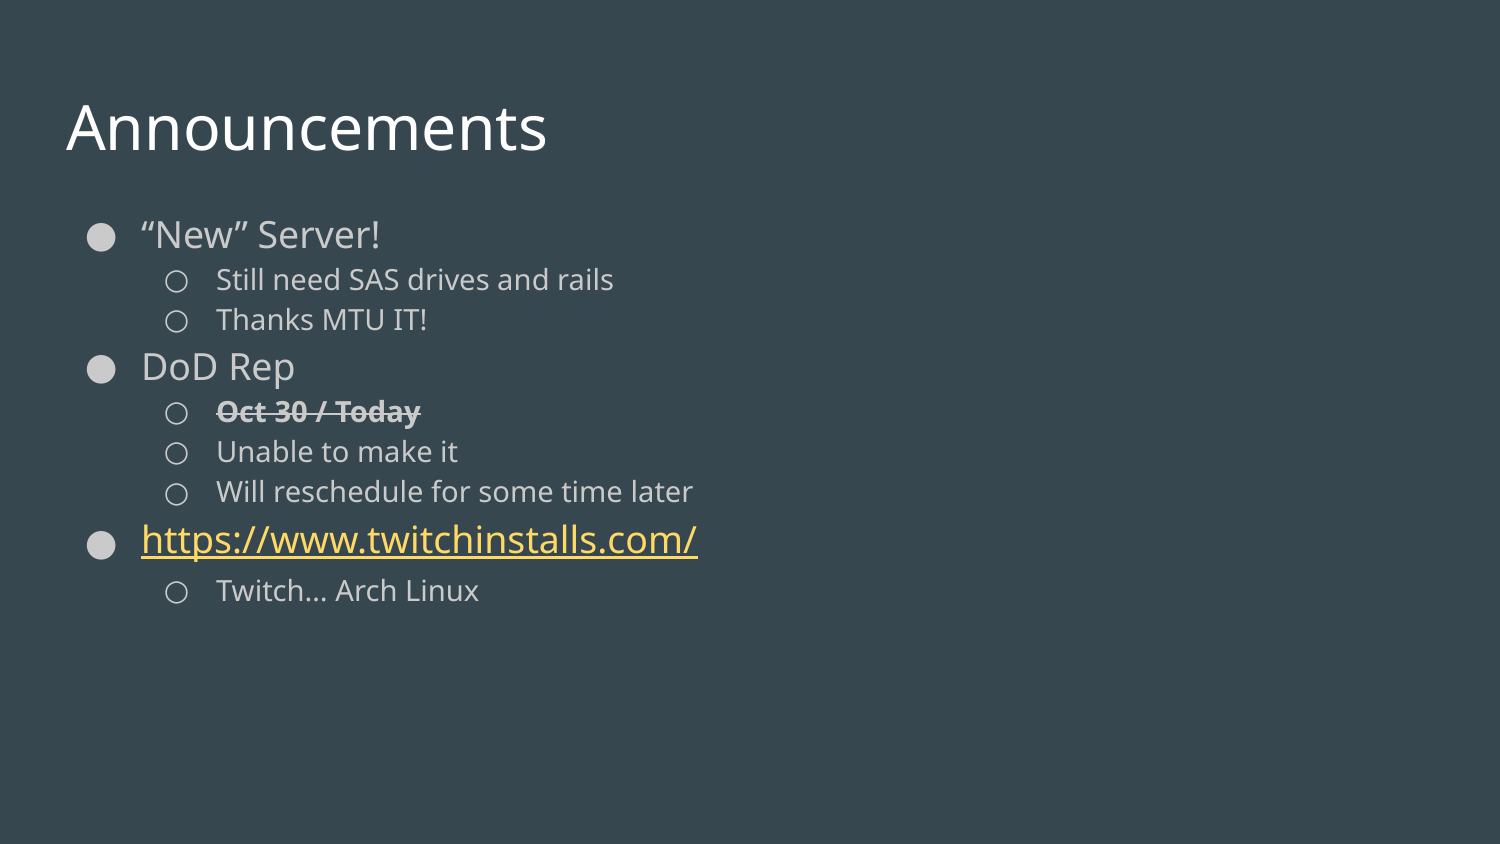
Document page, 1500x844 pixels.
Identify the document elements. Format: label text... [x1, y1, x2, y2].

list “New” Server! Still need SAS drives and rails Thanks MTU IT! DoD Rep Oct 30 / Today Unable to make it Will reschedule for some time later https://www.twitchinstalls.com/ Twitch… Arch Linux [51, 189, 1449, 750]
title Announcements [51, 72, 1449, 167]
